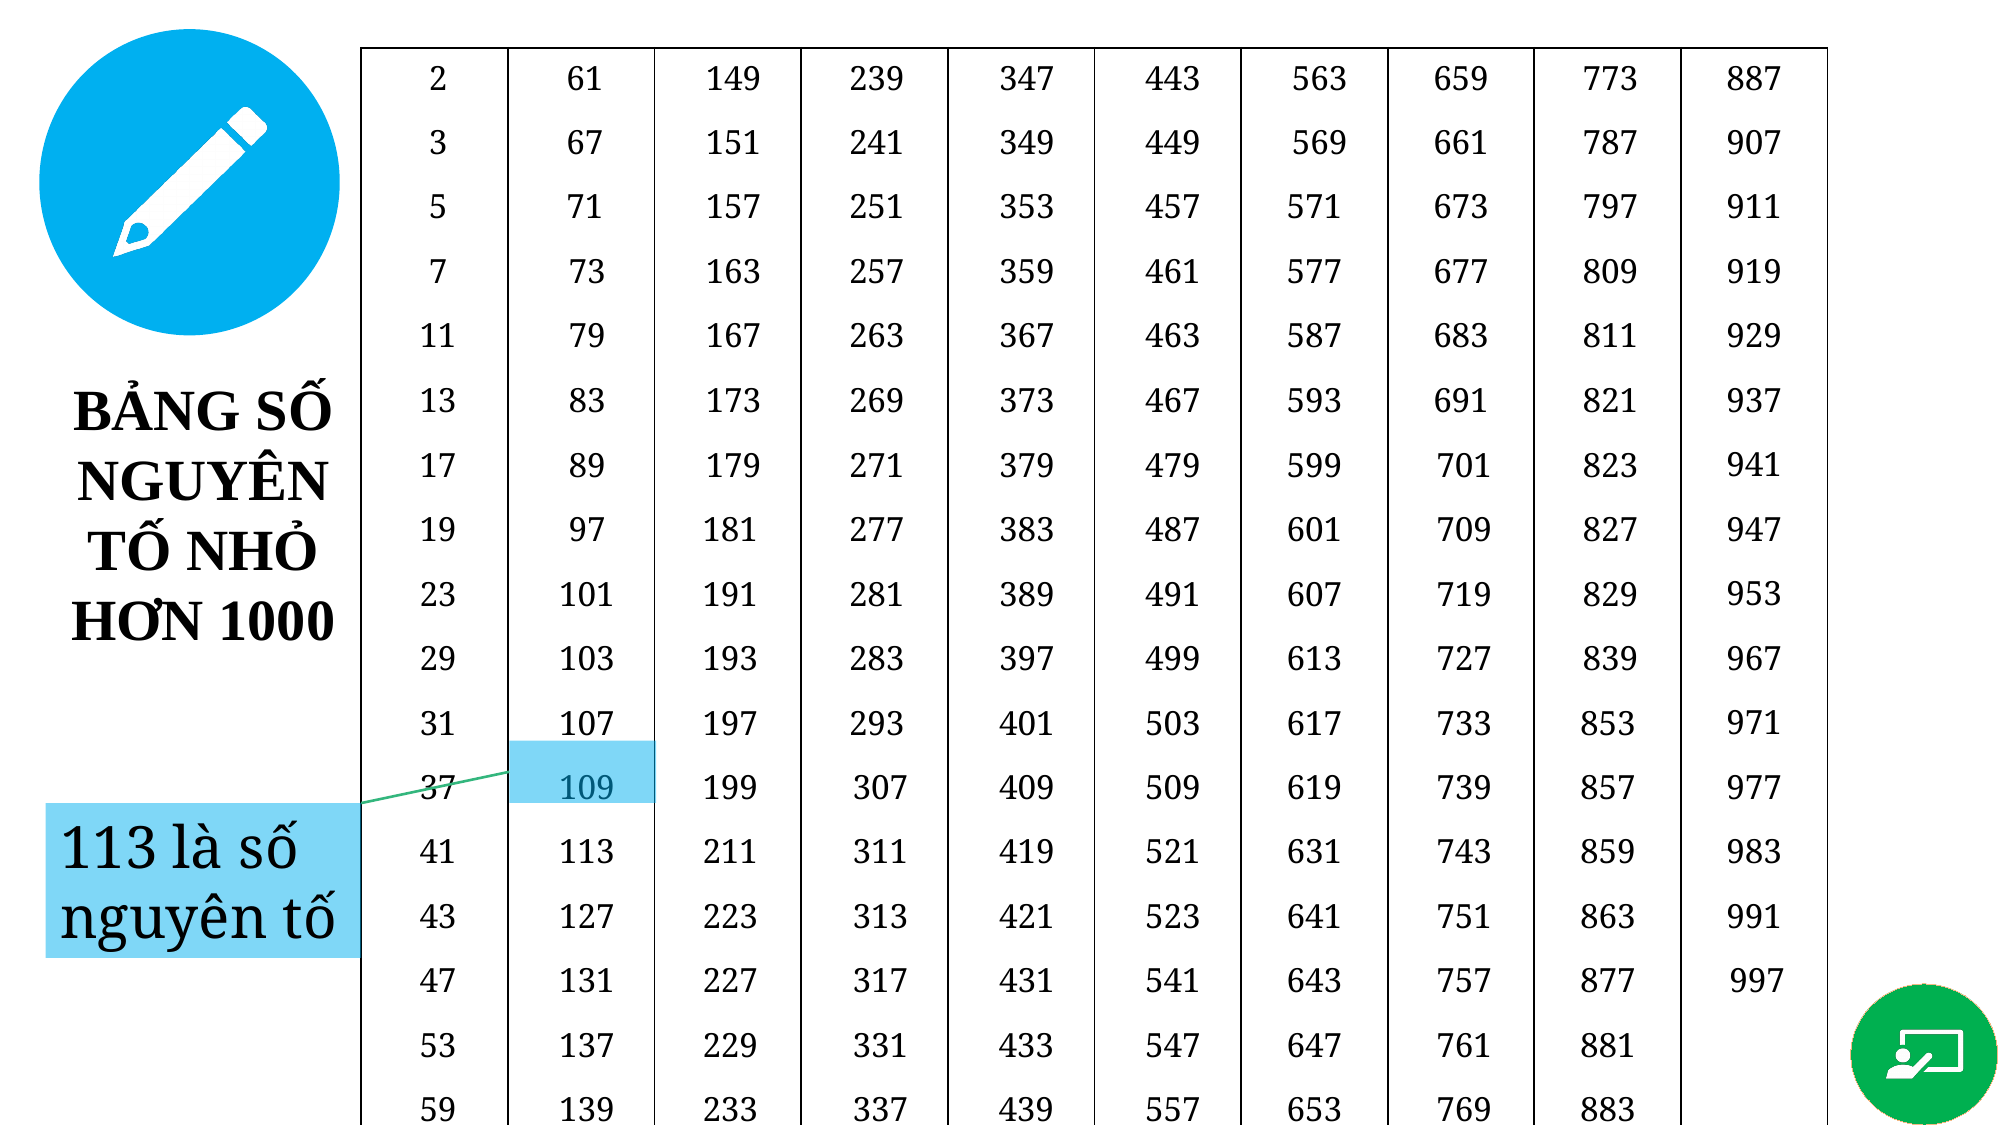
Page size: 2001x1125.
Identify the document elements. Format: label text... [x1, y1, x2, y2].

table_header 563 569 571 577 587 593 599 601 607 613 617 619 631 641 643 647 653 [1242, 49, 1387, 1125]
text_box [360, 771, 510, 804]
table_header 443 449 457 461 463 467 479 487 491 499 503 509 521 523 541 547 557 [1095, 49, 1240, 1125]
table_header 61 67 71 73 79 83 89 97 101 103 107 109 113 127 131 137 139 [509, 803, 654, 1125]
table_header 773 787 797 809 811 821 823 827 829 839 853 857 859 863 877 881 883 [1535, 49, 1680, 1125]
text_box [1850, 983, 1998, 1125]
table_header 239 241 251 257 263 269 271 277 281 283 293 307 311 313 317 331 337 [802, 49, 947, 1125]
table_header 2 3 5 7 11 13 17 19 23 29 31 37 41 43 47 53 59 [362, 810, 507, 1125]
table_header 2 3 5 7 11 13 17 19 23 29 31 37 41 43 47 53 59 [362, 49, 507, 769]
text_box [509, 740, 657, 803]
table_header 887 907 911 919 929 937 941 947 953 967 971 977 983 991 997 [1682, 49, 1827, 1125]
text_box [96, 91, 283, 273]
text_box [1881, 1013, 1968, 1096]
text_box BẢNG SỐ NGUYÊN TỐ NHỎ HƠN 1000 [45, 364, 362, 710]
table_header 659 661 673 677 683 691 701 709 719 727 733 739 743 751 757 761 769 [1389, 49, 1533, 1125]
table_header 61 67 71 73 79 83 89 97 101 103 107 109 113 127 131 137 139 [509, 49, 654, 740]
text_box 113 là số nguyên tố [45, 803, 362, 958]
table_header 347 349 353 359 367 373 379 383 389 397 401 409 419 421 431 433 439 [949, 49, 1094, 1125]
text_box [39, 29, 340, 336]
table_header 149 151 157 163 167 173 179 181 191 193 197 199 211 223 227 229 233 [655, 49, 800, 1125]
